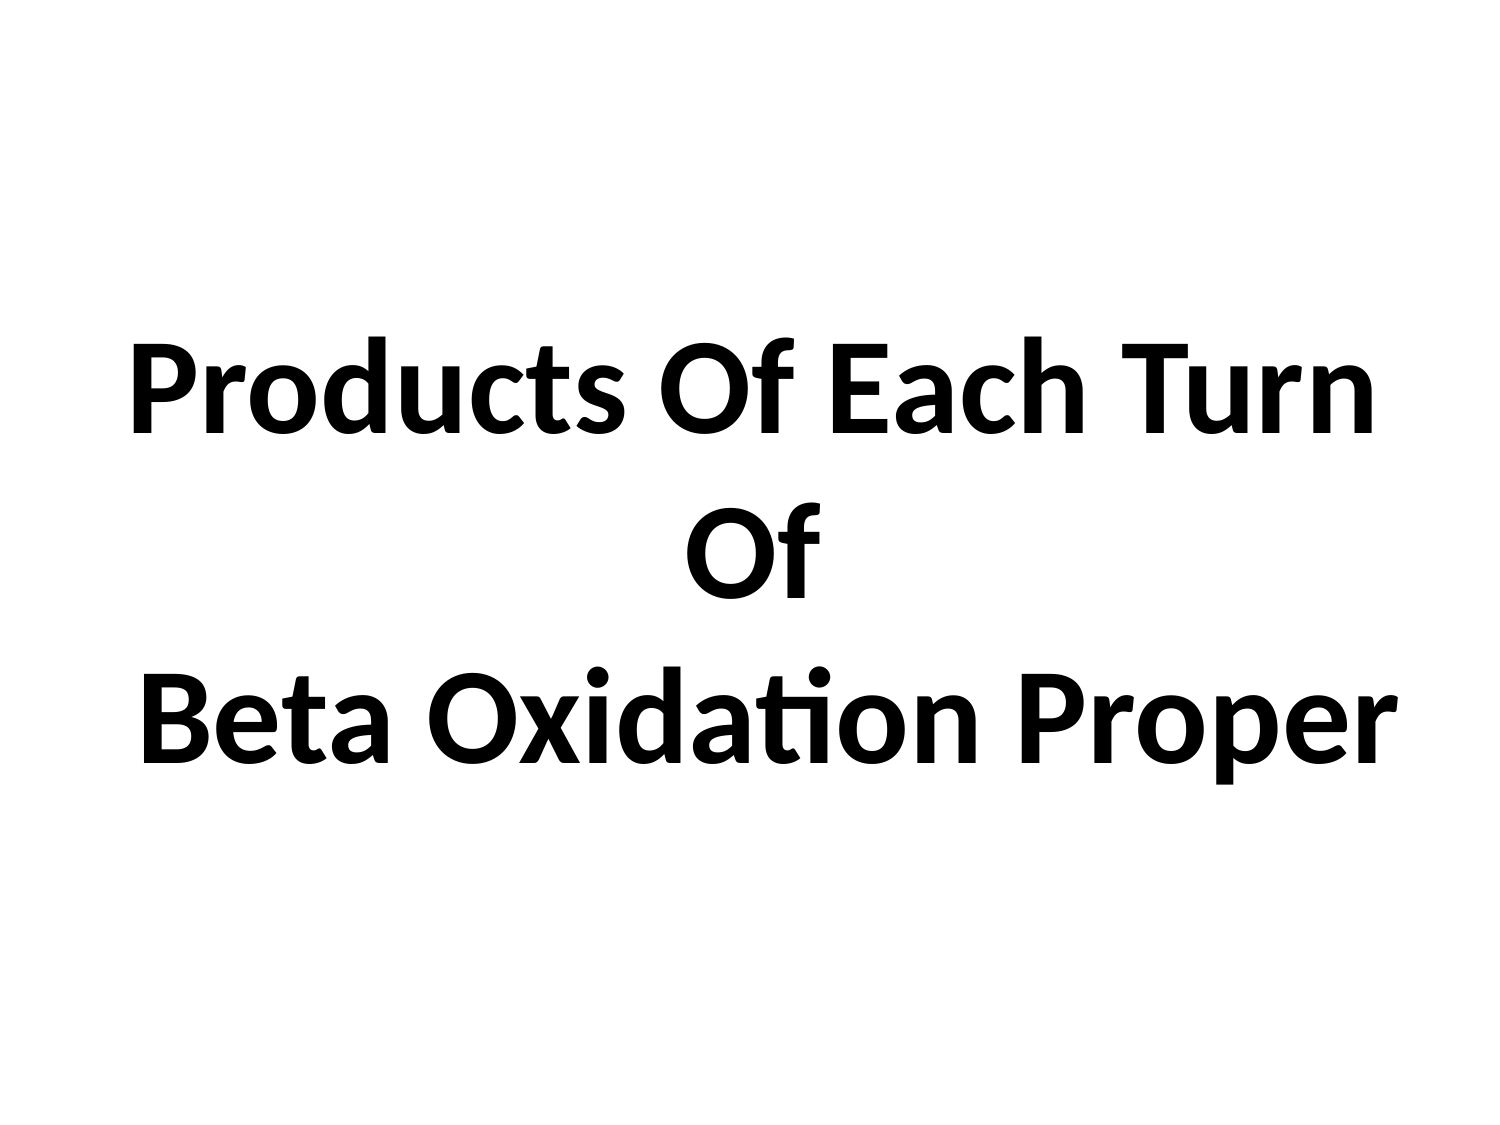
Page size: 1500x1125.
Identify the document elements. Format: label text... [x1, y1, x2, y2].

title Products Of Each Turn Of Beta Oxidation Proper [87, 450, 1450, 638]
